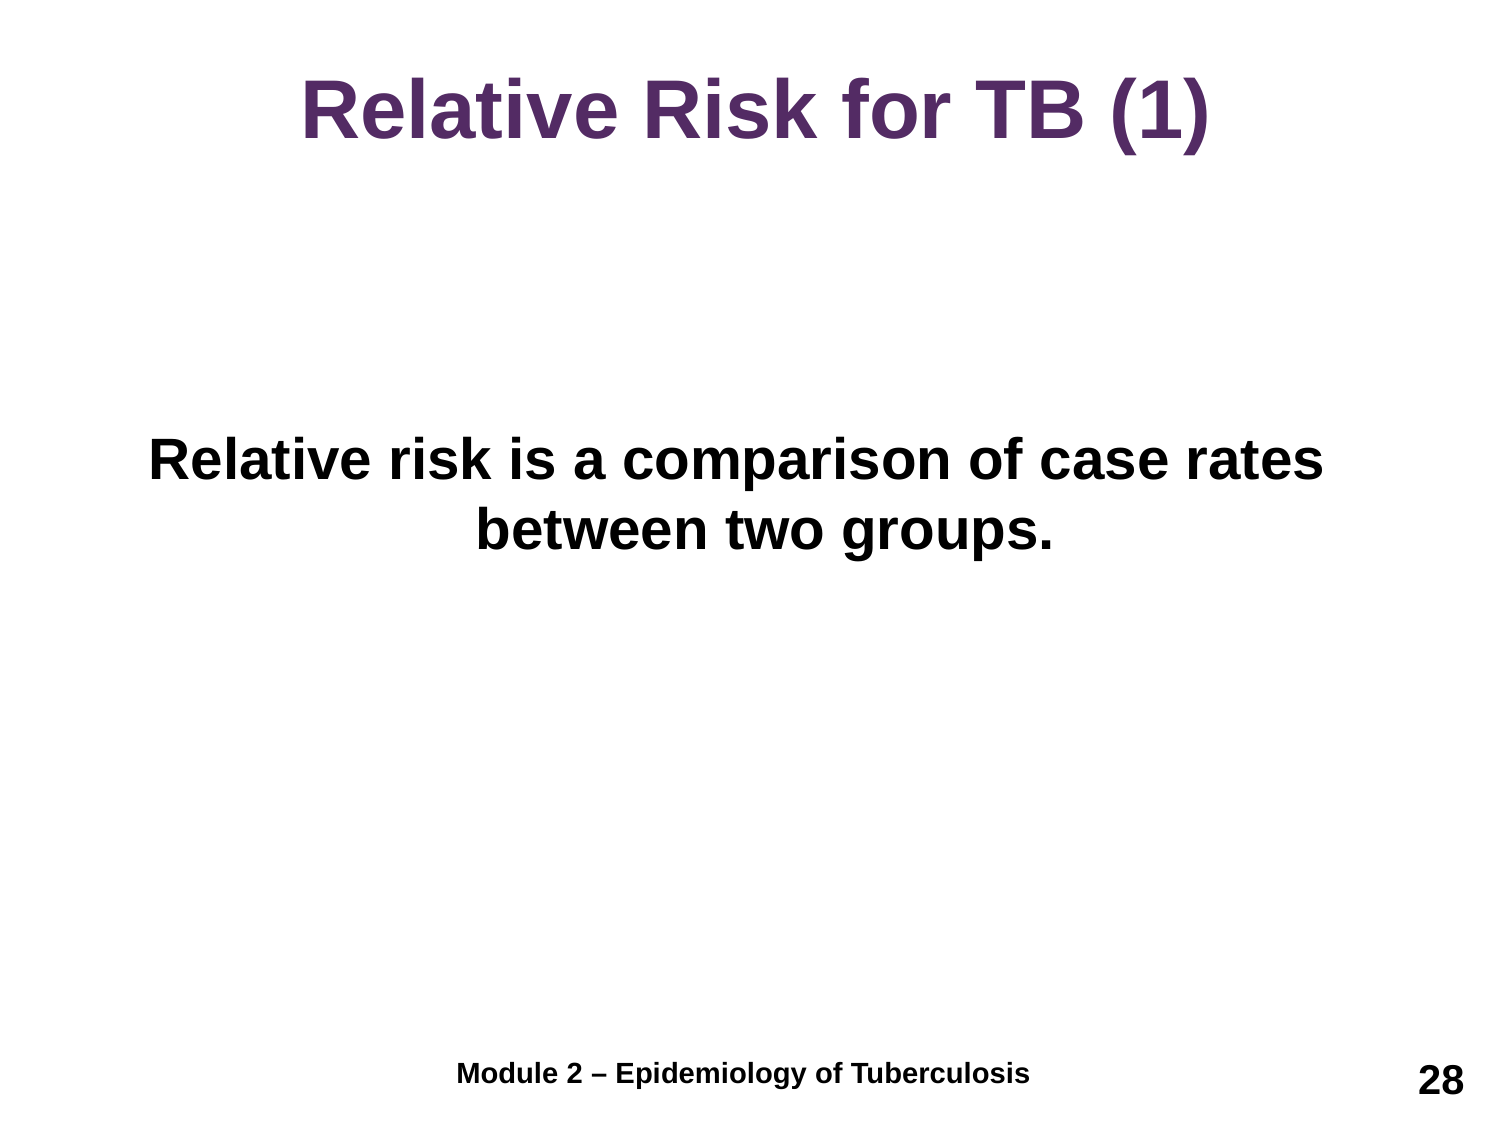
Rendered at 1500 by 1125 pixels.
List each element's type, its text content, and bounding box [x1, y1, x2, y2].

title Relative Risk for TB (1) [0, 50, 1500, 163]
footer Module 2 – Epidemiology of Tuberculosis [262, 1046, 1226, 1125]
slide_number 28 [1129, 1045, 1480, 1124]
list Relative risk is a comparison of case rates between two groups. [62, 249, 1413, 888]
